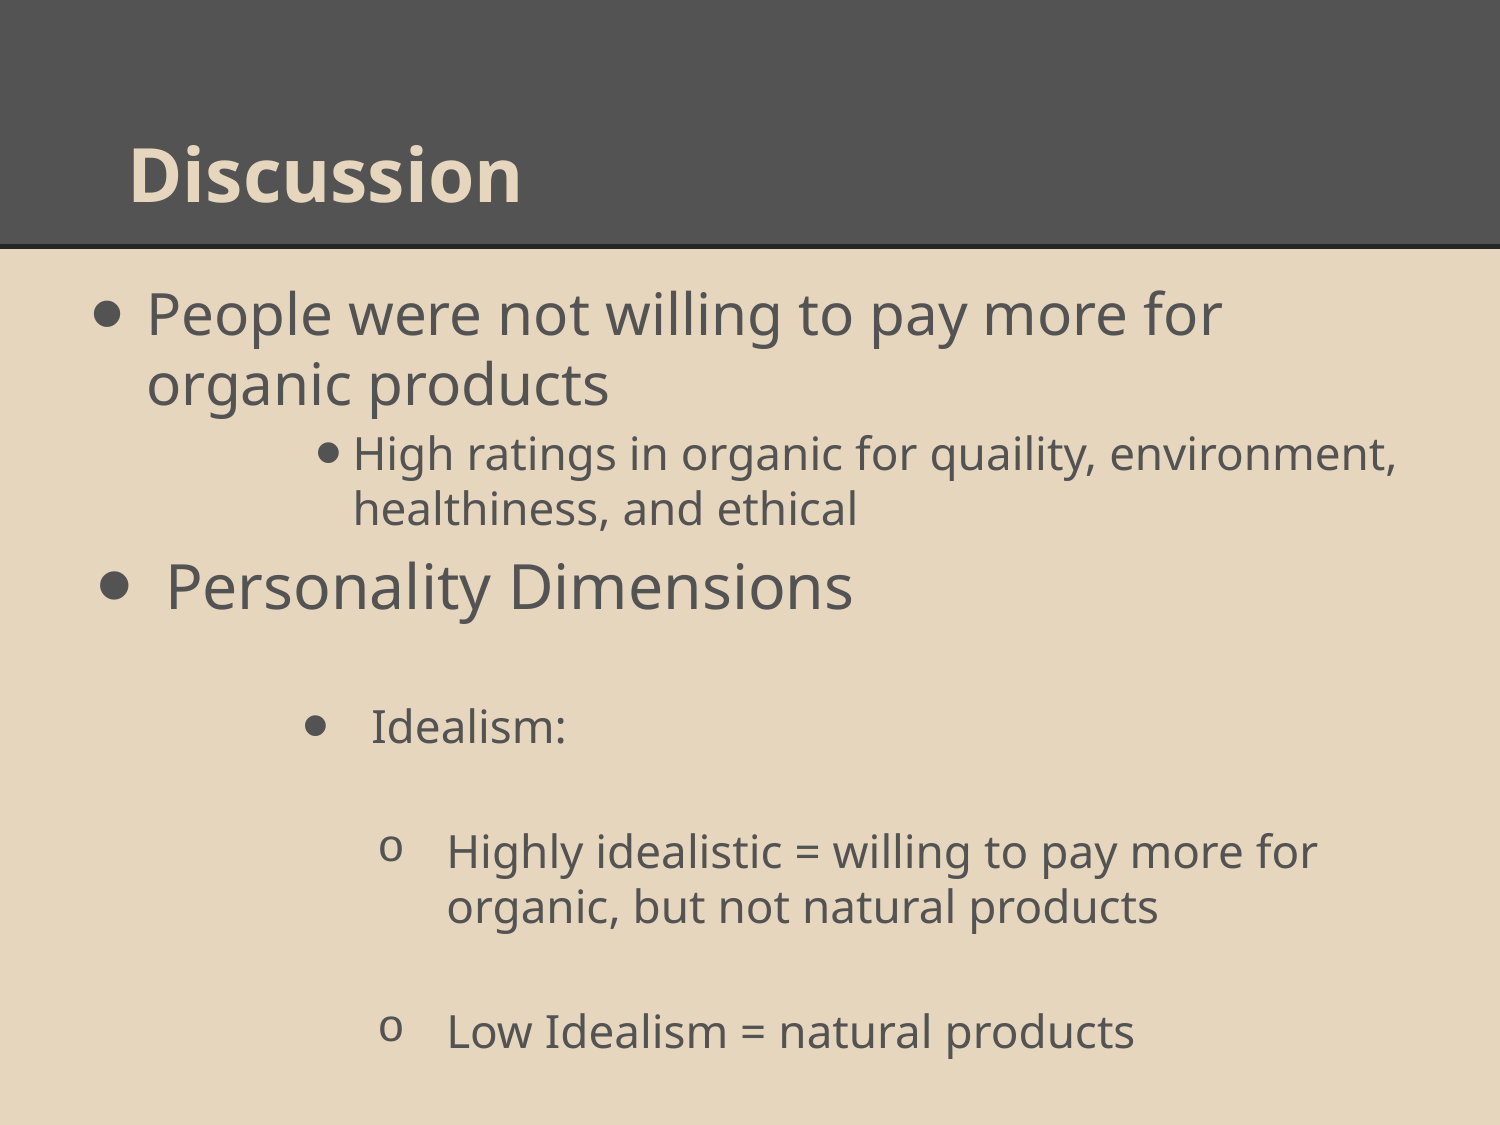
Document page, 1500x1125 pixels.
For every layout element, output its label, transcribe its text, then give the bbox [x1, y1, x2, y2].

list People were not willing to pay more for organic products High ratings in organic for quaility, environment, healthiness, and ethical Personality Dimensions Idealism: Highly idealistic = willing to pay more for organic, but not natural products Low Idealism = natural products [75, 262, 1425, 1078]
title Discussion [75, 45, 1425, 233]
